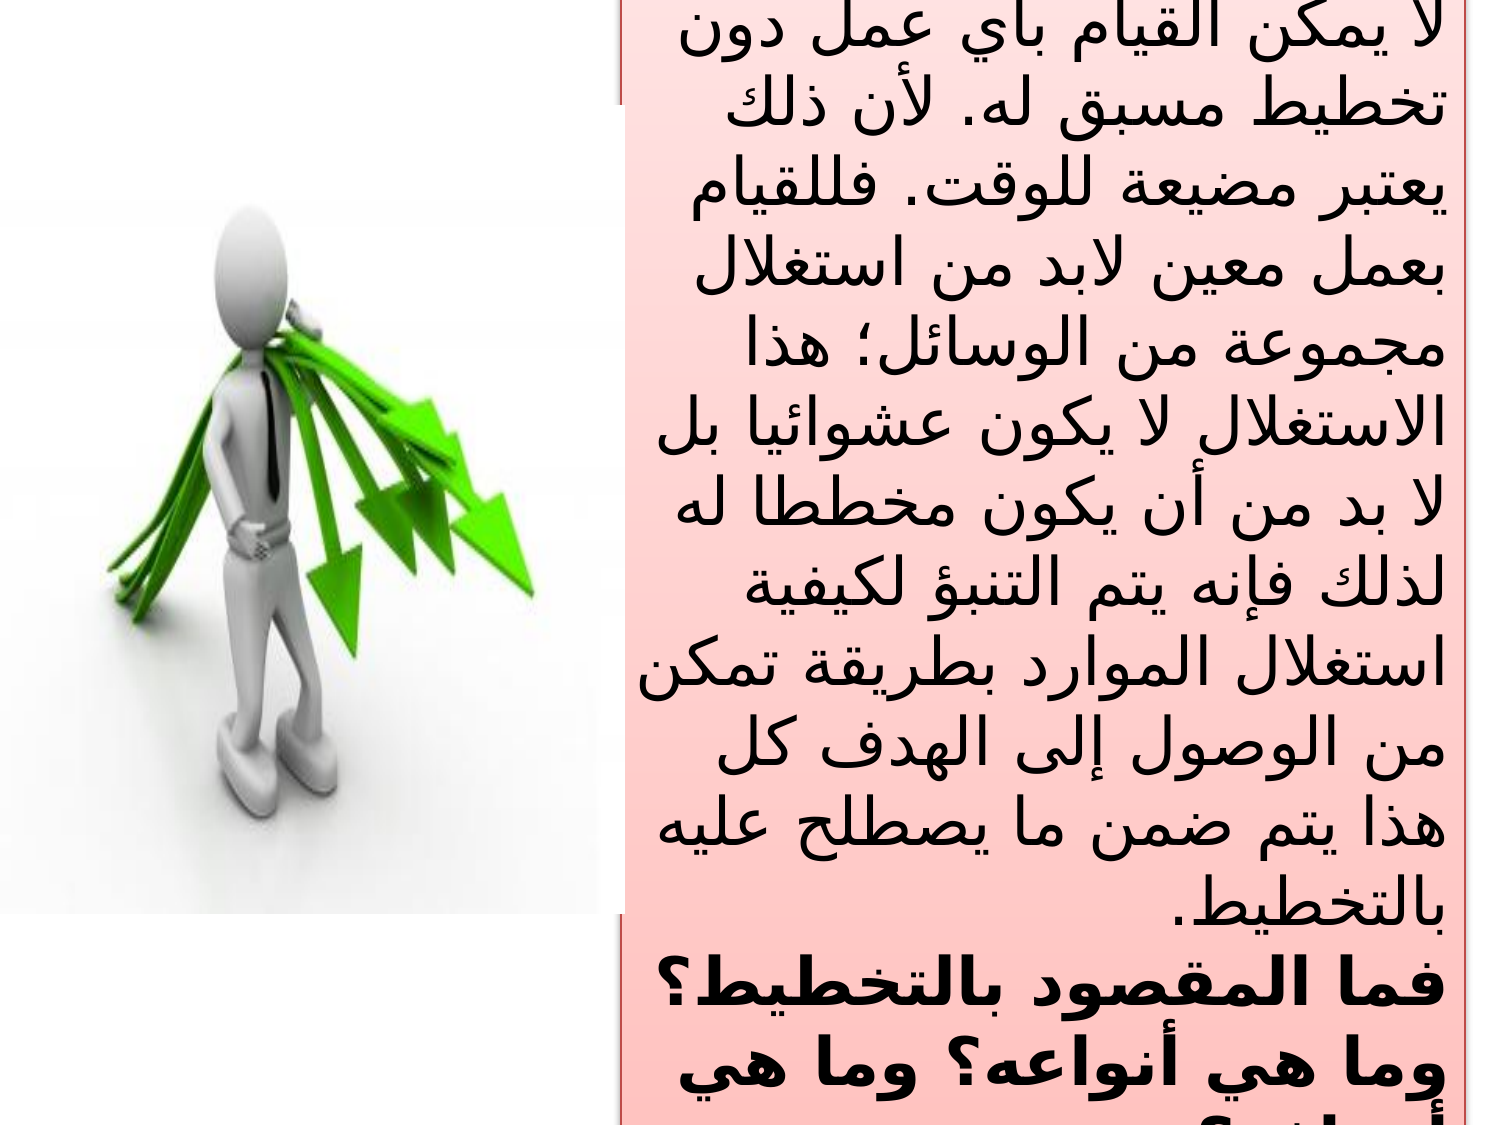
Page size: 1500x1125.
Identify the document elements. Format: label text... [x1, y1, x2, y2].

text_box الوضعية: لا يمكن القيام بأي عمل دون تخطيط مسبق له. لأن ذلك يعتبر مضيعة للوقت. فللقيام بعمل معين لابد من استغلال مجموعة من الوسائل؛ هذا الاستغلال لا يكون عشوائيا بل لا بد من أن يكون مخططا له لذلك فإنه يتم التنبؤ لكيفية استغلال الموارد بطريقة تمكن من الوصول إلى الهدف كل هذا يتم ضمن ما يصطلح عليه بالتخطيط. فما المقصود بالتخطيط؟ وما هي أنواعه؟ وما هي أهدافه؟ [620, 0, 1466, 1125]
picture [0, 105, 626, 915]
